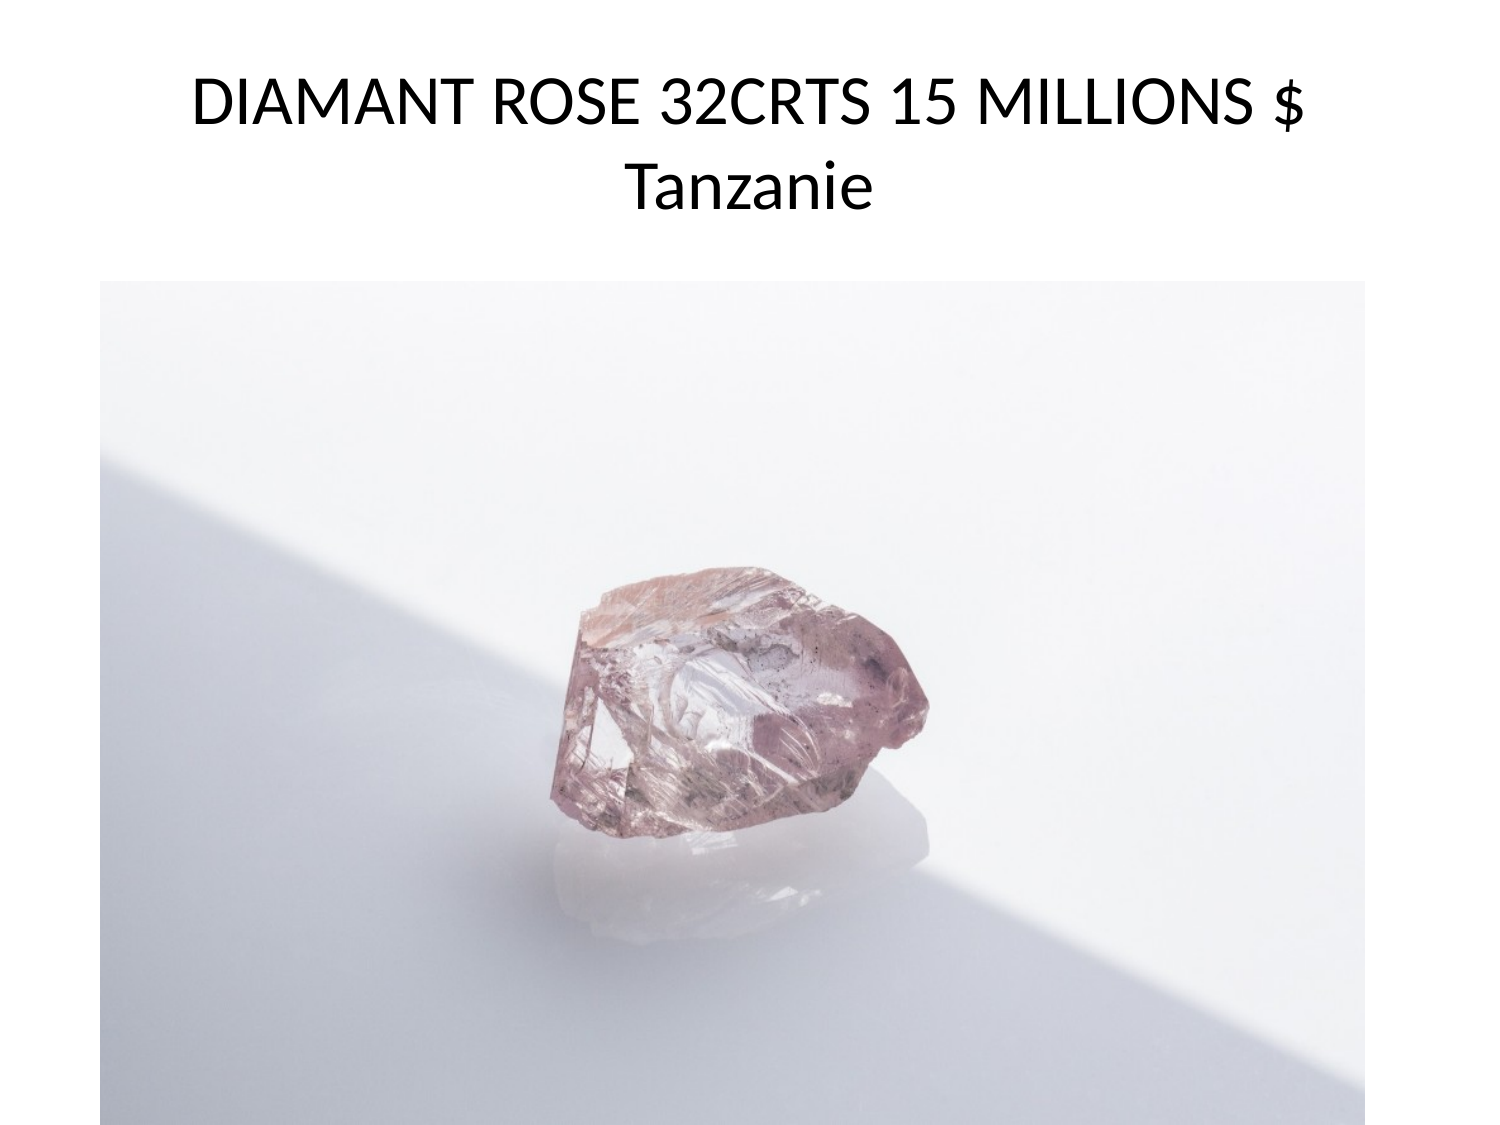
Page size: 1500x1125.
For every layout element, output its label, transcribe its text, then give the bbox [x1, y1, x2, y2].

title DIAMANT ROSE 32CRTS 15 MILLIONS $ Tanzanie [75, 45, 1425, 233]
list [100, 281, 1365, 1125]
